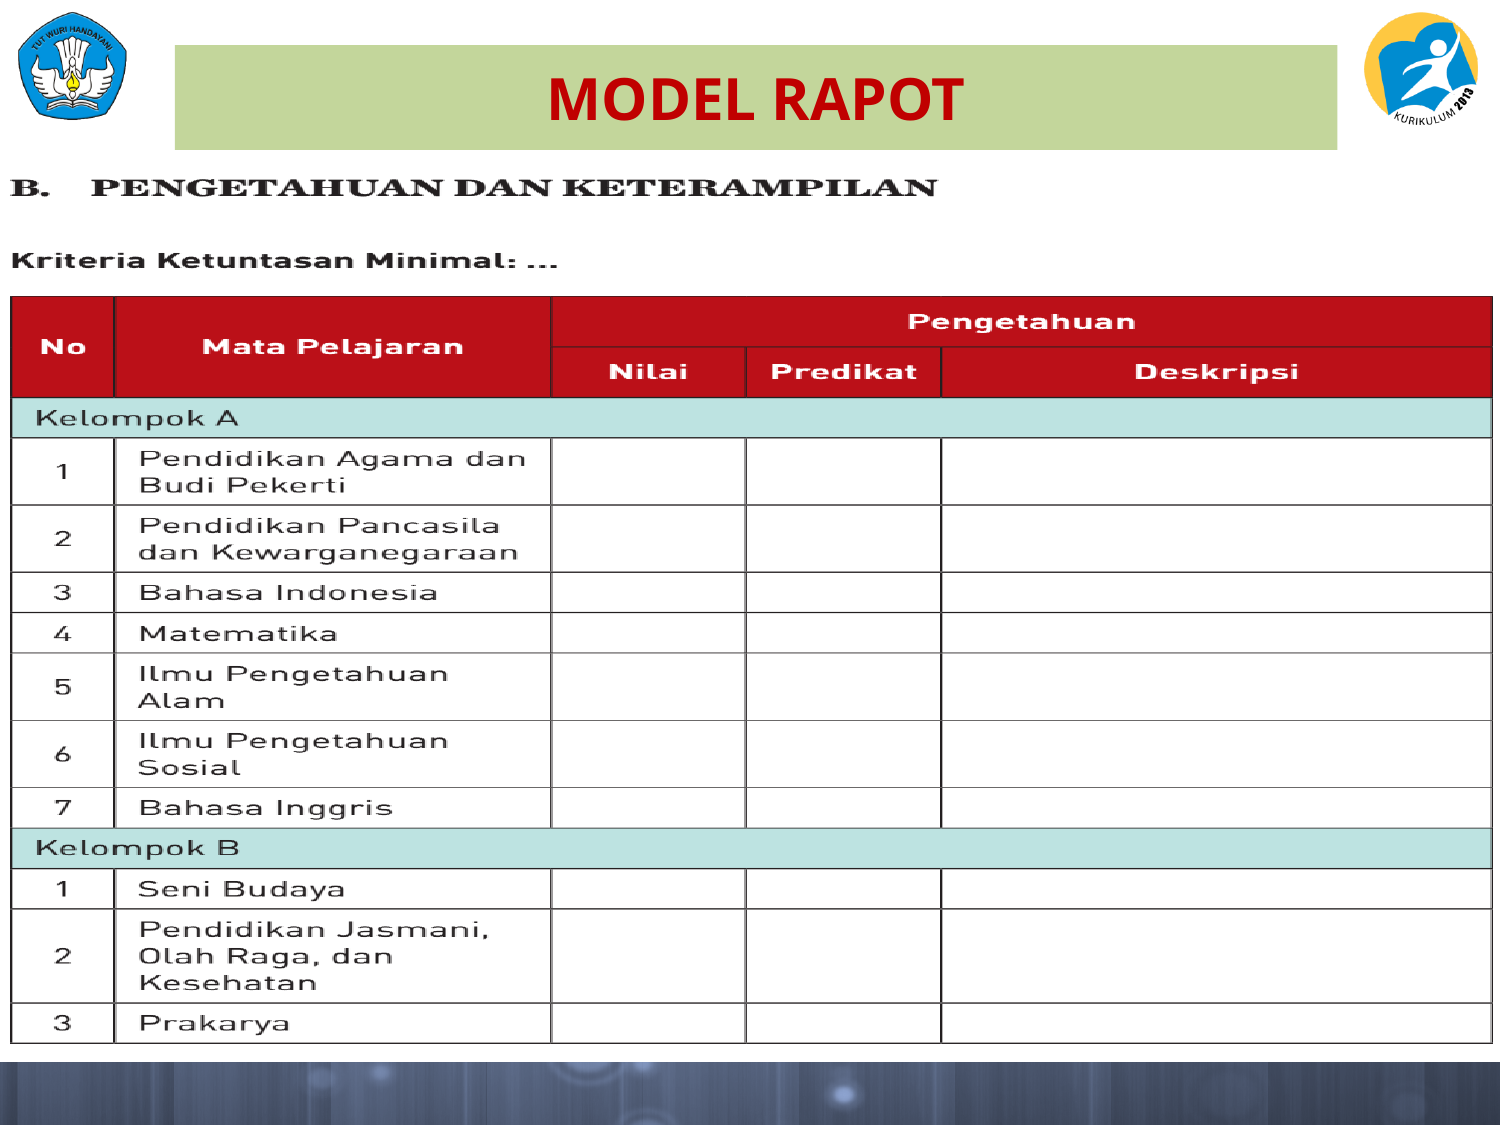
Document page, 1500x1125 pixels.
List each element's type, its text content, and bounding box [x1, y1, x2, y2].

picture [12, 6, 132, 125]
title MODEL RAPOT [174, 45, 1338, 150]
picture [1364, 12, 1478, 125]
picture [0, 172, 1500, 1046]
